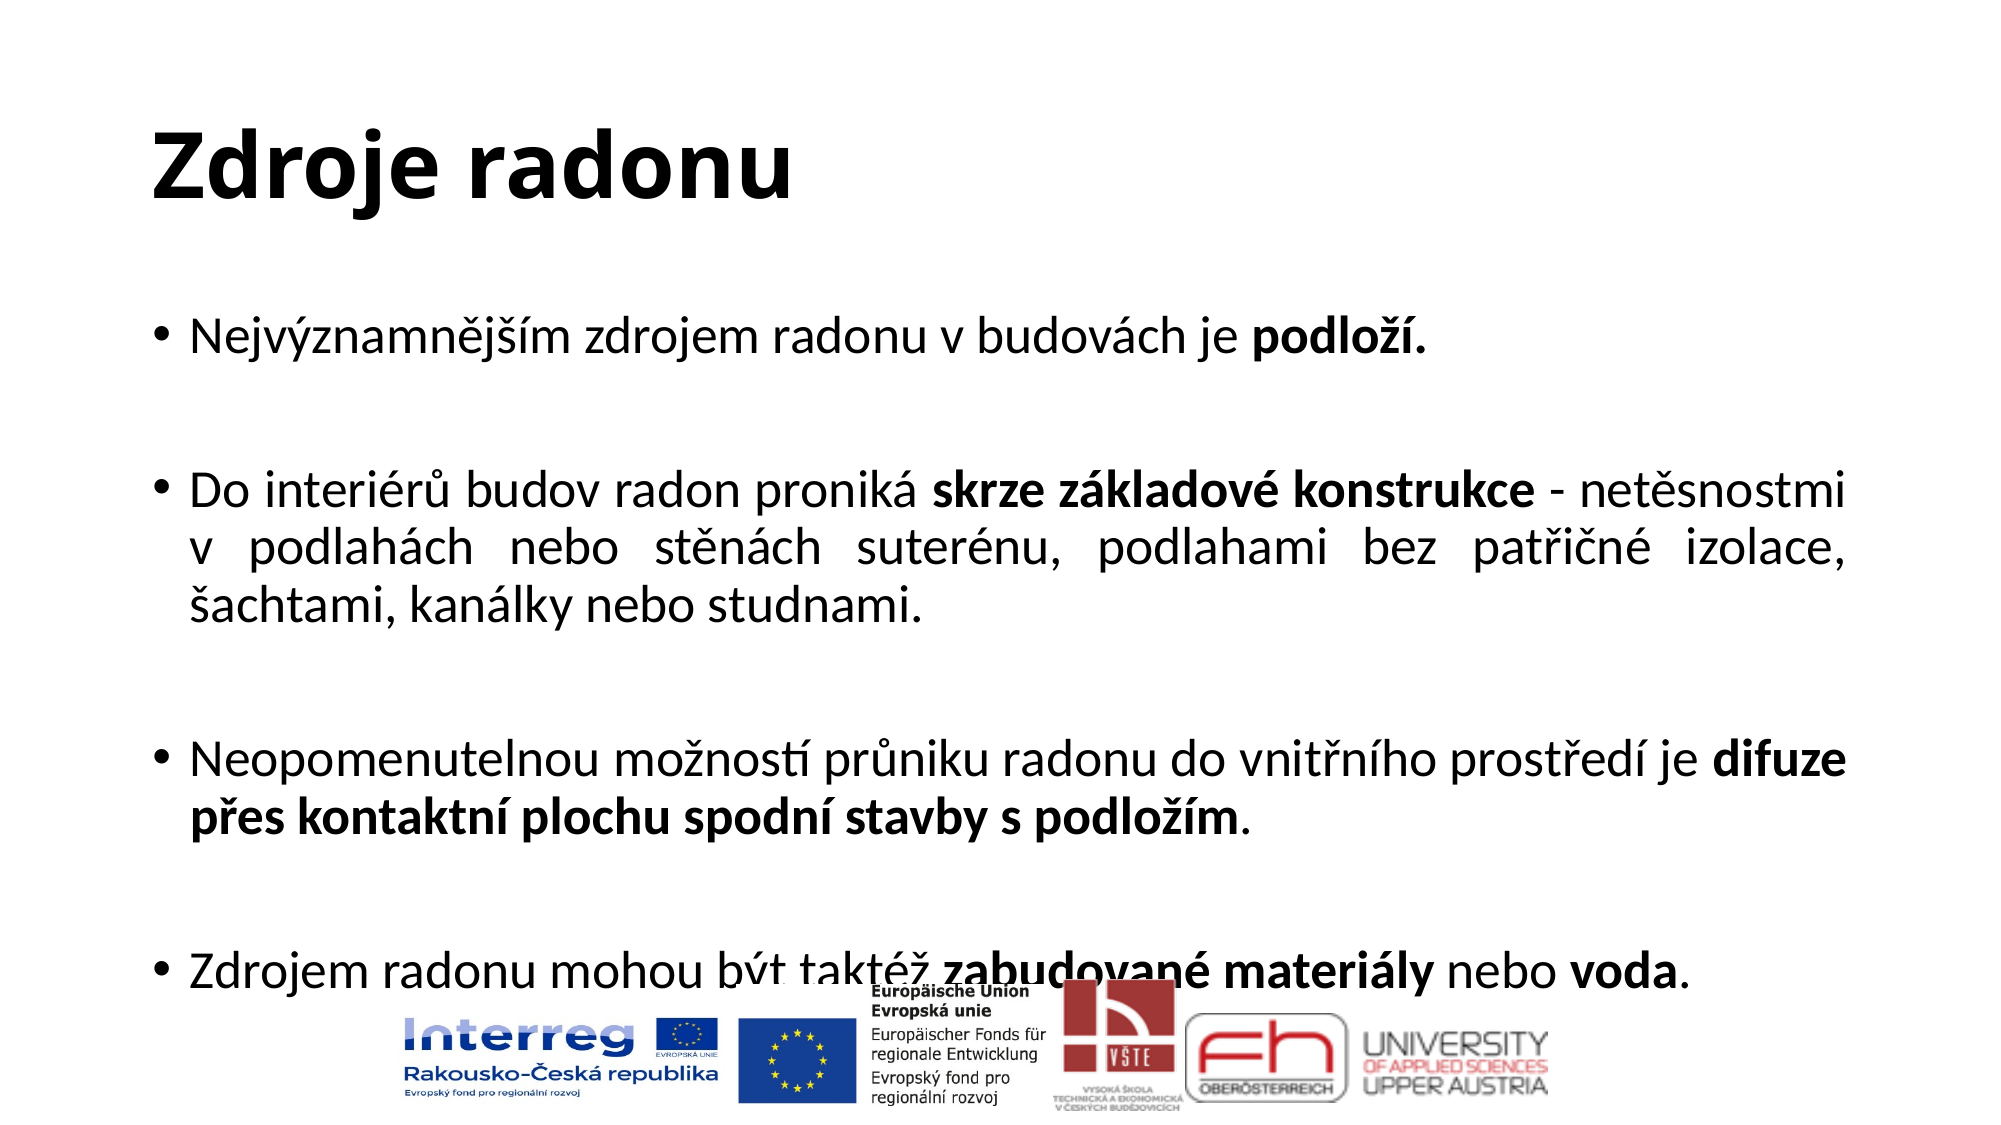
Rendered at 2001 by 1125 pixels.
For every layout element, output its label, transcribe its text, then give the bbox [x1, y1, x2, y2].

title Zdroje radonu [137, 59, 1863, 278]
list Nejvýznamnějším zdrojem radonu v budovách je podloží. Do interiérů budov radon proniká skrze základové konstrukce - netěsnostmi v podlahách nebo stěnách suterénu, podlahami bez patřičné izolace, šachtami, kanálky nebo studnami. Neopomenutelnou možností průniku radonu do vnitřního prostředí je difuze přes kontaktní plochu spodní stavby s podložím. Zdrojem radonu mohou být taktéž zabudované materiály nebo voda. [137, 299, 1863, 1014]
picture [1185, 1013, 1548, 1103]
picture [1053, 979, 1184, 1111]
picture [374, 984, 1046, 1125]
